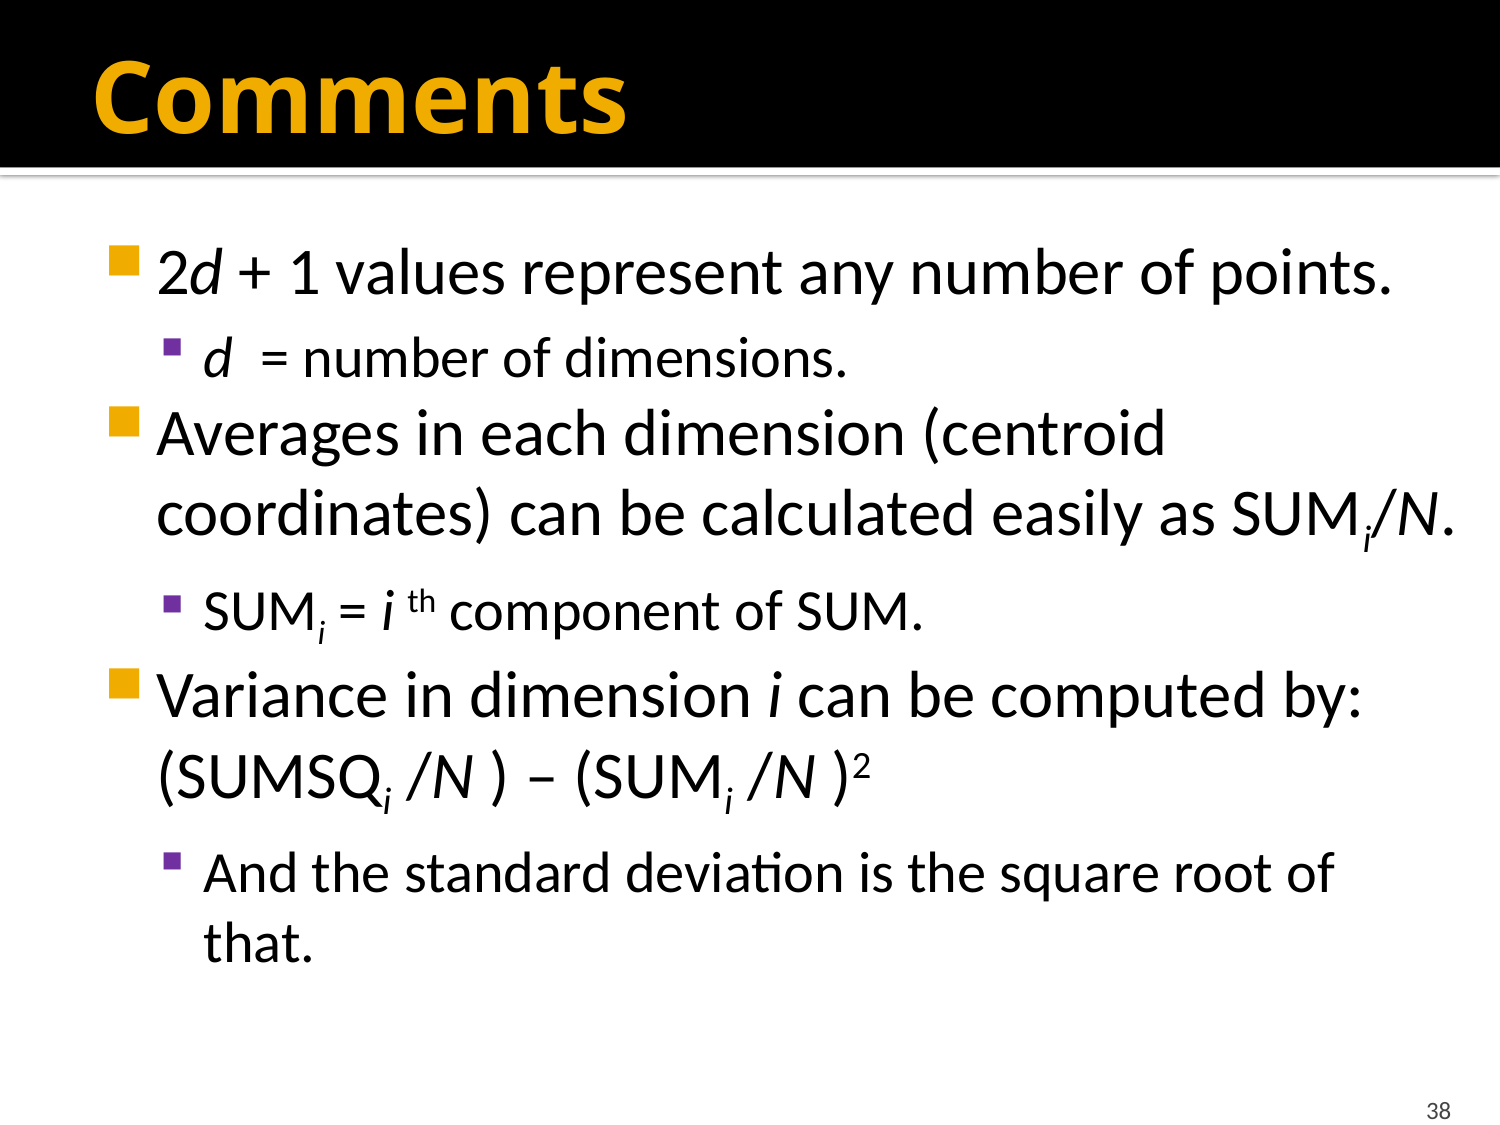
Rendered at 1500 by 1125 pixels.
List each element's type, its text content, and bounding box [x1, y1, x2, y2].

slide_number 38 [1345, 1100, 1467, 1125]
title Comments [75, 12, 1500, 175]
list 2d + 1 values represent any number of points. d = number of dimensions. Averages in each dimension (centroid coordinates) can be calculated easily as SUMi/N. SUMi = i th component of SUM. Variance in dimension i can be computed by: (SUMSQi /N ) – (SUMi /N )2 And the standard deviation is the square root of that. [75, 212, 1475, 1100]
